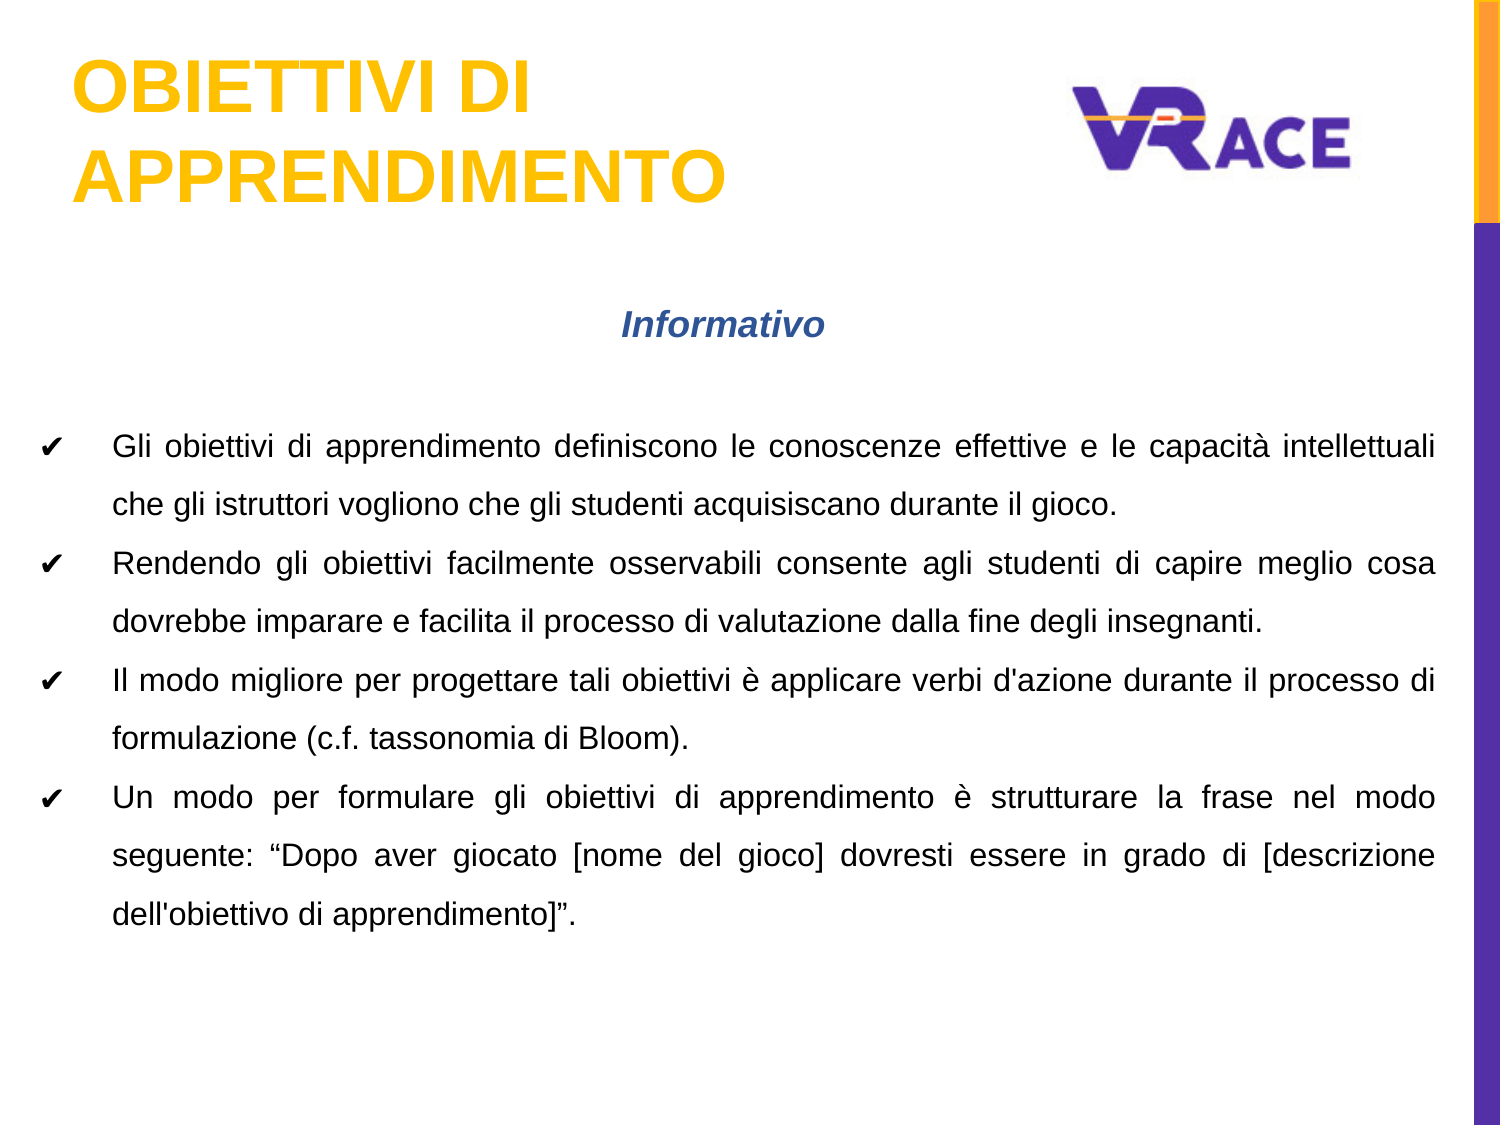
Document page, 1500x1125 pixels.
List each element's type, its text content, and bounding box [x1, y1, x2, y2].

list Gli obiettivi di apprendimento definiscono le conoscenze effettive e le capacità intellettuali che gli istruttori vogliono che gli studenti acquisiscano durante il gioco. Rendendo gli obiettivi facilmente osservabili consente agli studenti di capire meglio cosa dovrebbe imparare e facilita il processo di valutazione dalla fine degli insegnanti. Il modo migliore per progettare tali obiettivi è applicare verbi d'azione durante il processo di formulazione (c.f. tassonomia di Bloom). Un modo per formulare gli obiettivi di apprendimento è strutturare la frase nel modo seguente: “Dopo aver giocato [nome del gioco] dovresti essere in grado di [descrizione dell'obiettivo di apprendimento]”. [23, 397, 1453, 940]
picture [1074, 39, 1374, 222]
text_box Informativo [186, 269, 1261, 353]
title OBIETTIVI DI APPRENDIMENTO [56, 27, 1074, 225]
